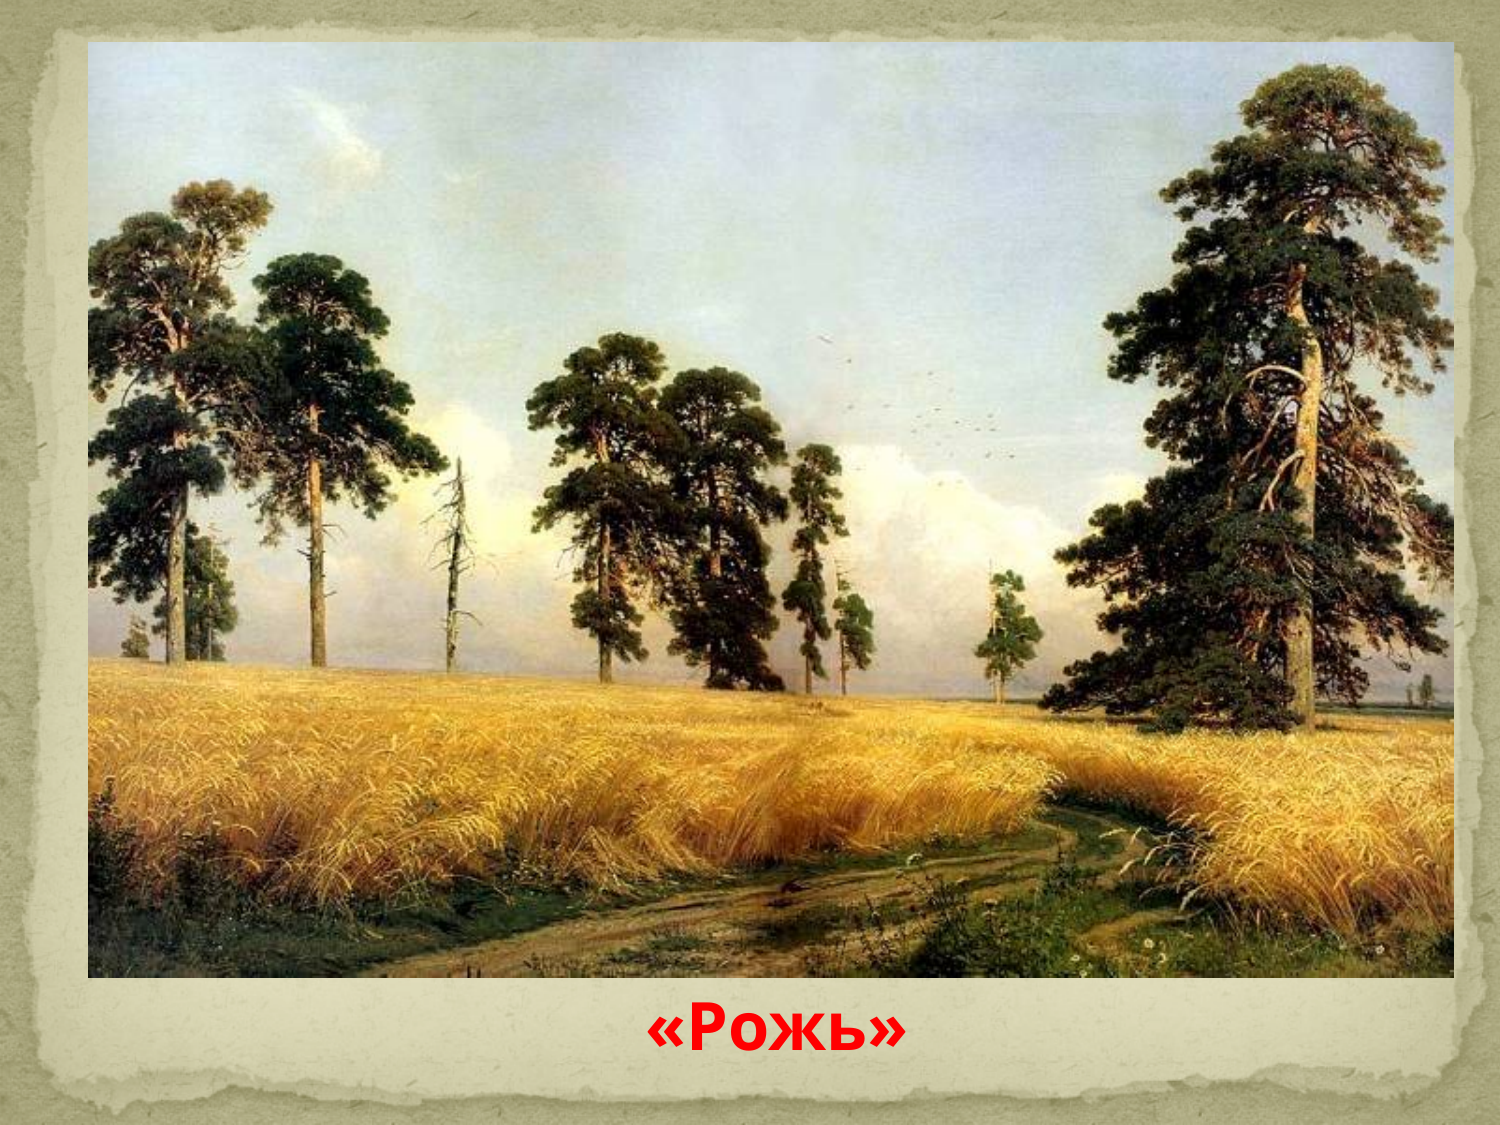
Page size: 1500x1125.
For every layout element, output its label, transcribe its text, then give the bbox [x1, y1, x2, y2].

picture [88, 42, 1454, 978]
text_box «Рожь» [630, 988, 924, 1071]
